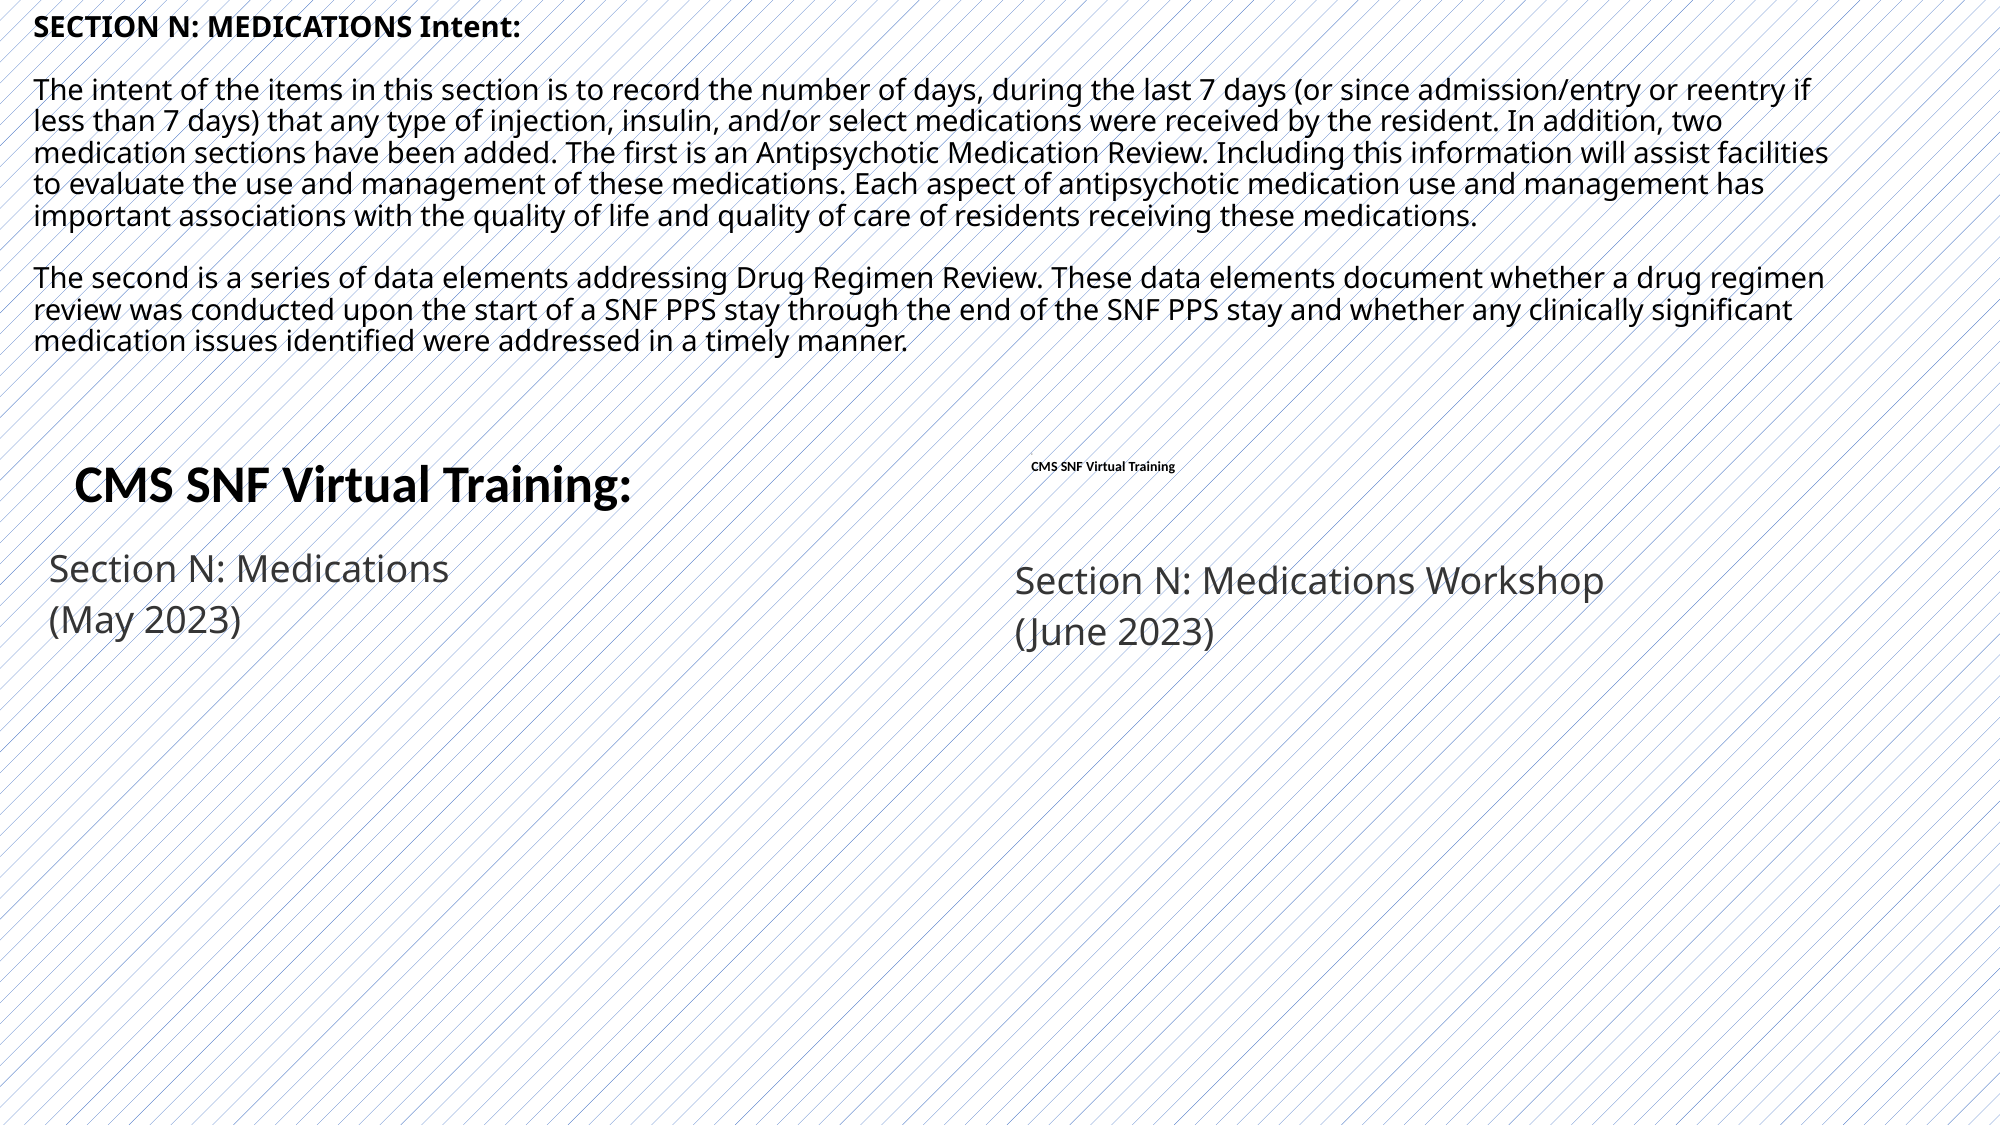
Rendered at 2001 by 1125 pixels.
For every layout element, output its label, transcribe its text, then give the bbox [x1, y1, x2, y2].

list Section N: Medications (May 2023) [33, 537, 984, 1016]
list Section N: Medications Workshop (June 2023) [999, 549, 1863, 1016]
title SECTION N: MEDICATIONS Intent: The intent of the items in this section is to record the number of days, during the last 7 days (or since admission/entry or reentry if less than 7 days) that any type of injection, insulin, and/or select medications were received by the resident. In addition, two medication sections have been added. The first is an Antipsychotic Medication Review. Including this information will assist facilities to evaluate the use and management of these medications. Each aspect of antipsychotic medication use and management has important associations with the quality of life and quality of care of residents receiving these medications. The second is a series of data elements addressing Drug Regimen Review. These data elements document whether a drug regimen review was conducted upon the start of a SNF PPS stay through the end of the SNF PPS stay and whether any clinically significant medication issues identified were addressed in a timely manner. [18, 16, 1863, 354]
list : CMS SNF Virtual Training [1016, 443, 1863, 483]
list CMS SNF Virtual Training: [59, 387, 984, 522]
